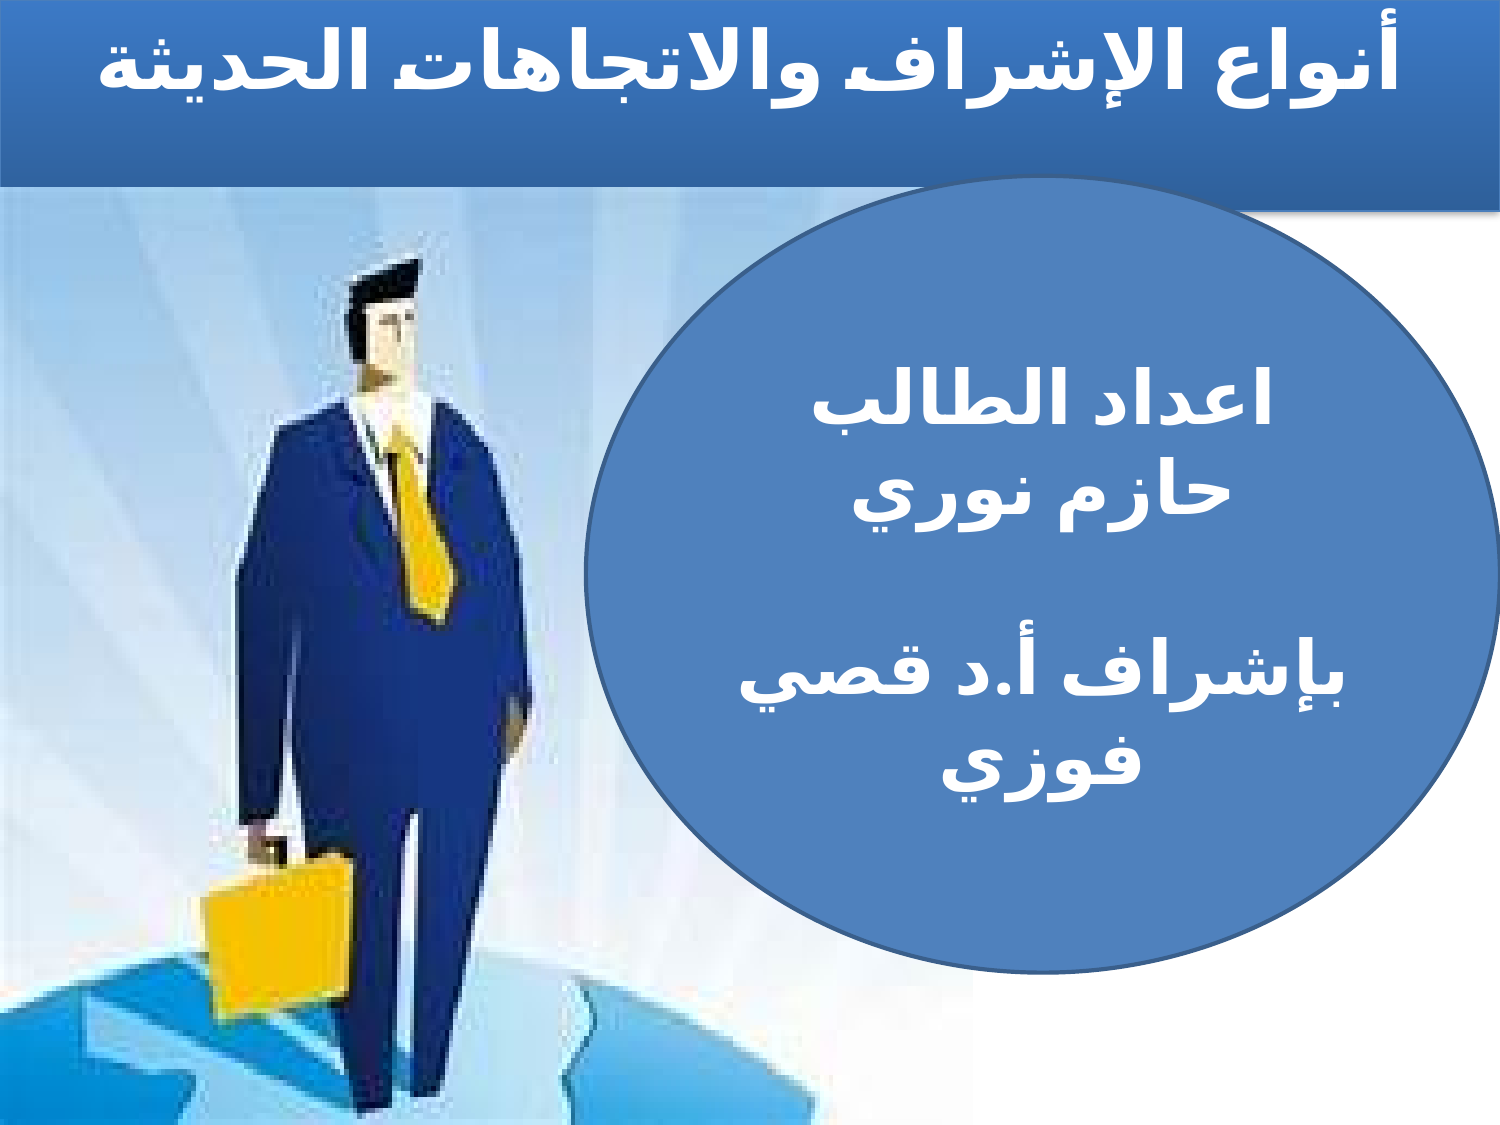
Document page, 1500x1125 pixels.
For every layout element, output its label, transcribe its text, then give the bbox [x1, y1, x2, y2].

title أنواع الإشراف والاتجاهات الحديثة [0, 0, 1500, 212]
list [0, 187, 973, 1125]
text_box اعداد الطالب حازم نوري بإشراف أ.د قصي فوزي [929, 173, 1500, 975]
